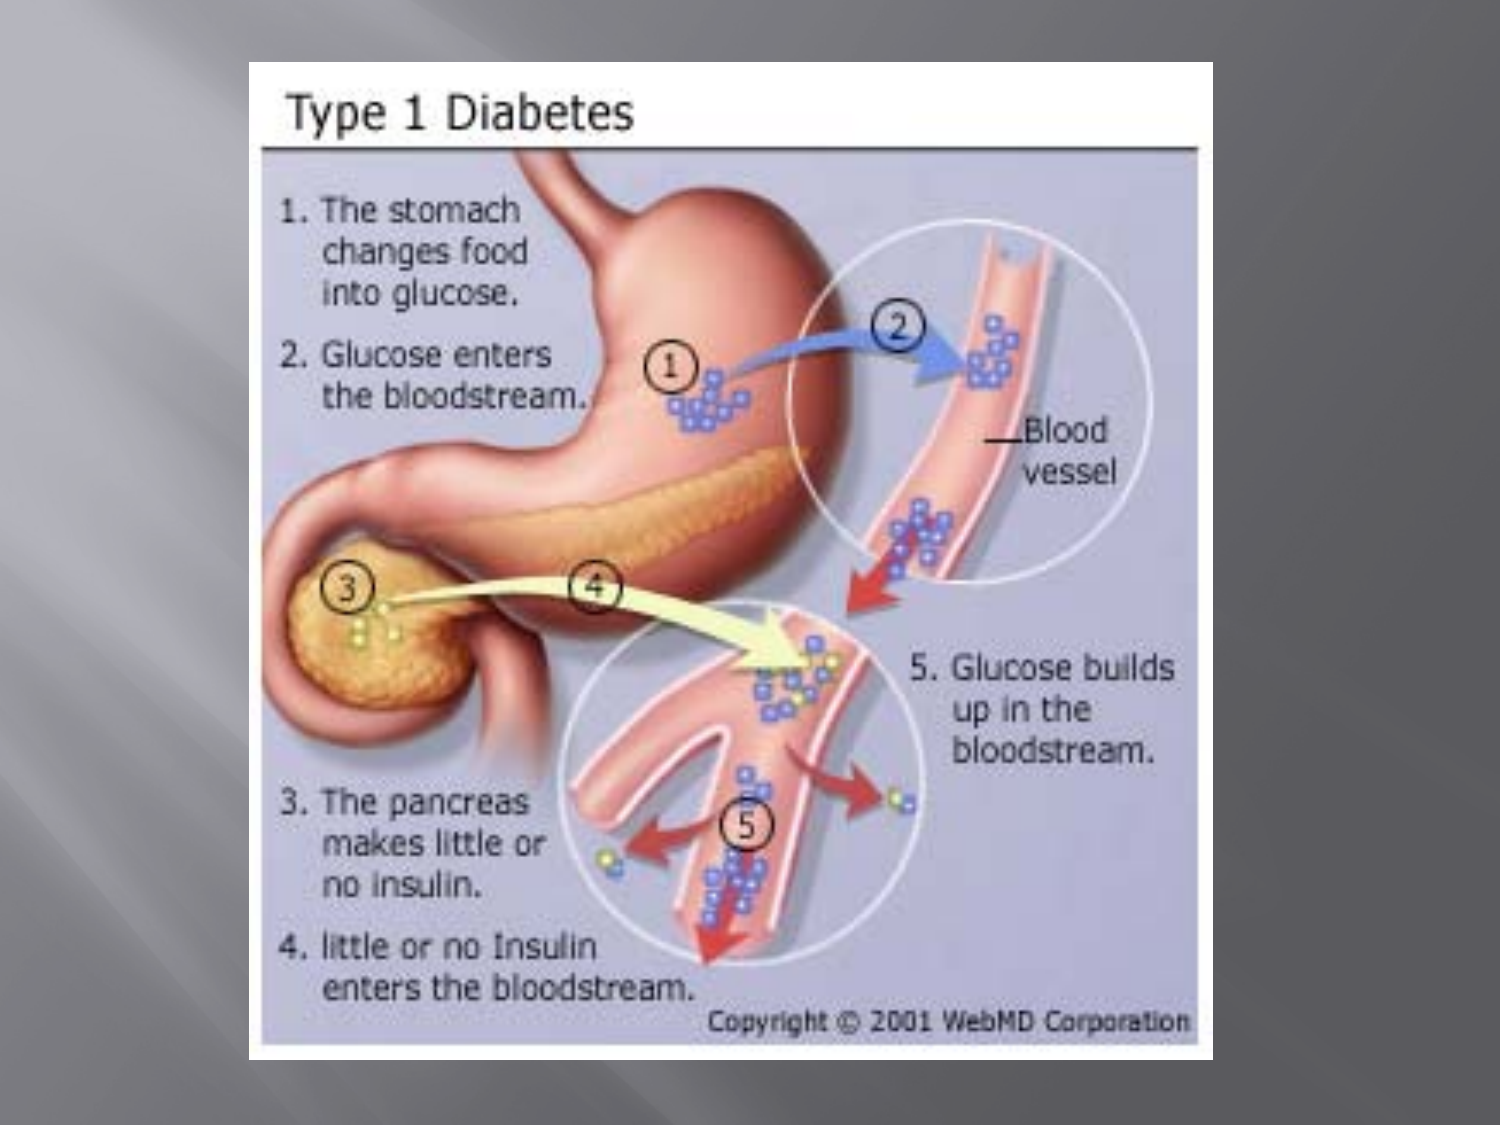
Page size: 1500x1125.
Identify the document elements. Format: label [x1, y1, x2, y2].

list [249, 62, 1213, 1060]
